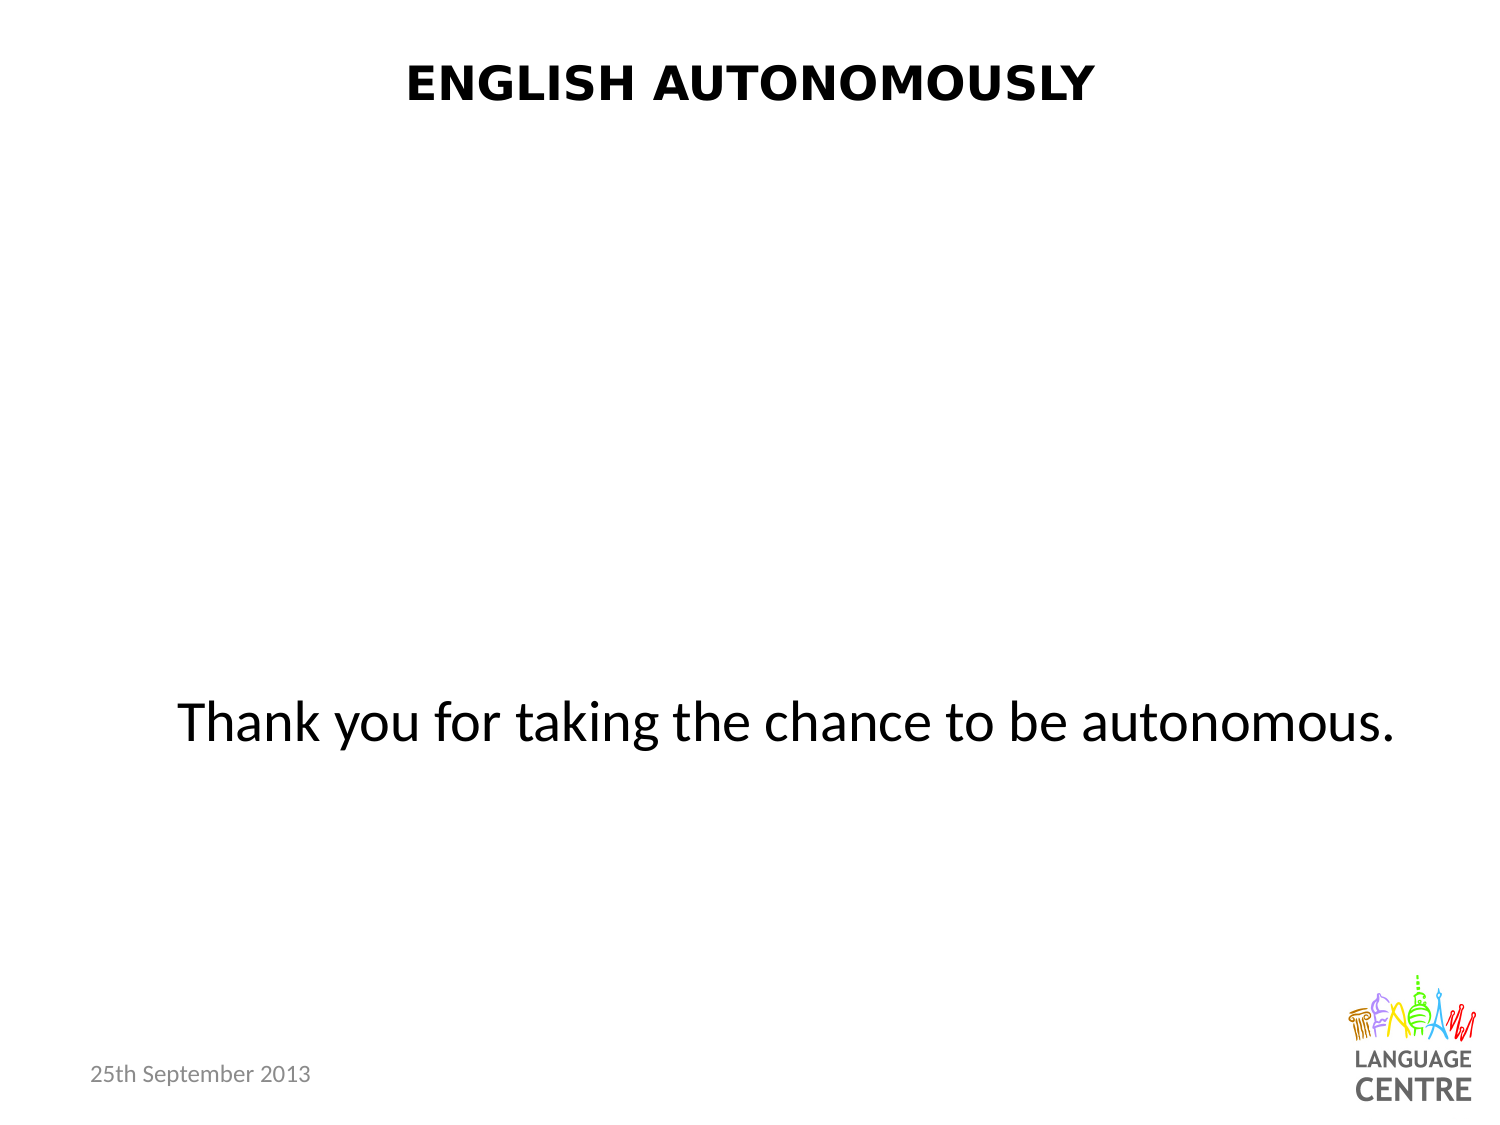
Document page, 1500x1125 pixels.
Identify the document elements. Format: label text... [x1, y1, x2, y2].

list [1324, 951, 1500, 1125]
list Thank you for taking the chance to be autonomous. [88, 267, 1412, 965]
title ENGLISH AUTONOMOUSLY [75, 45, 1425, 233]
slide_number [75, 1042, 425, 1103]
